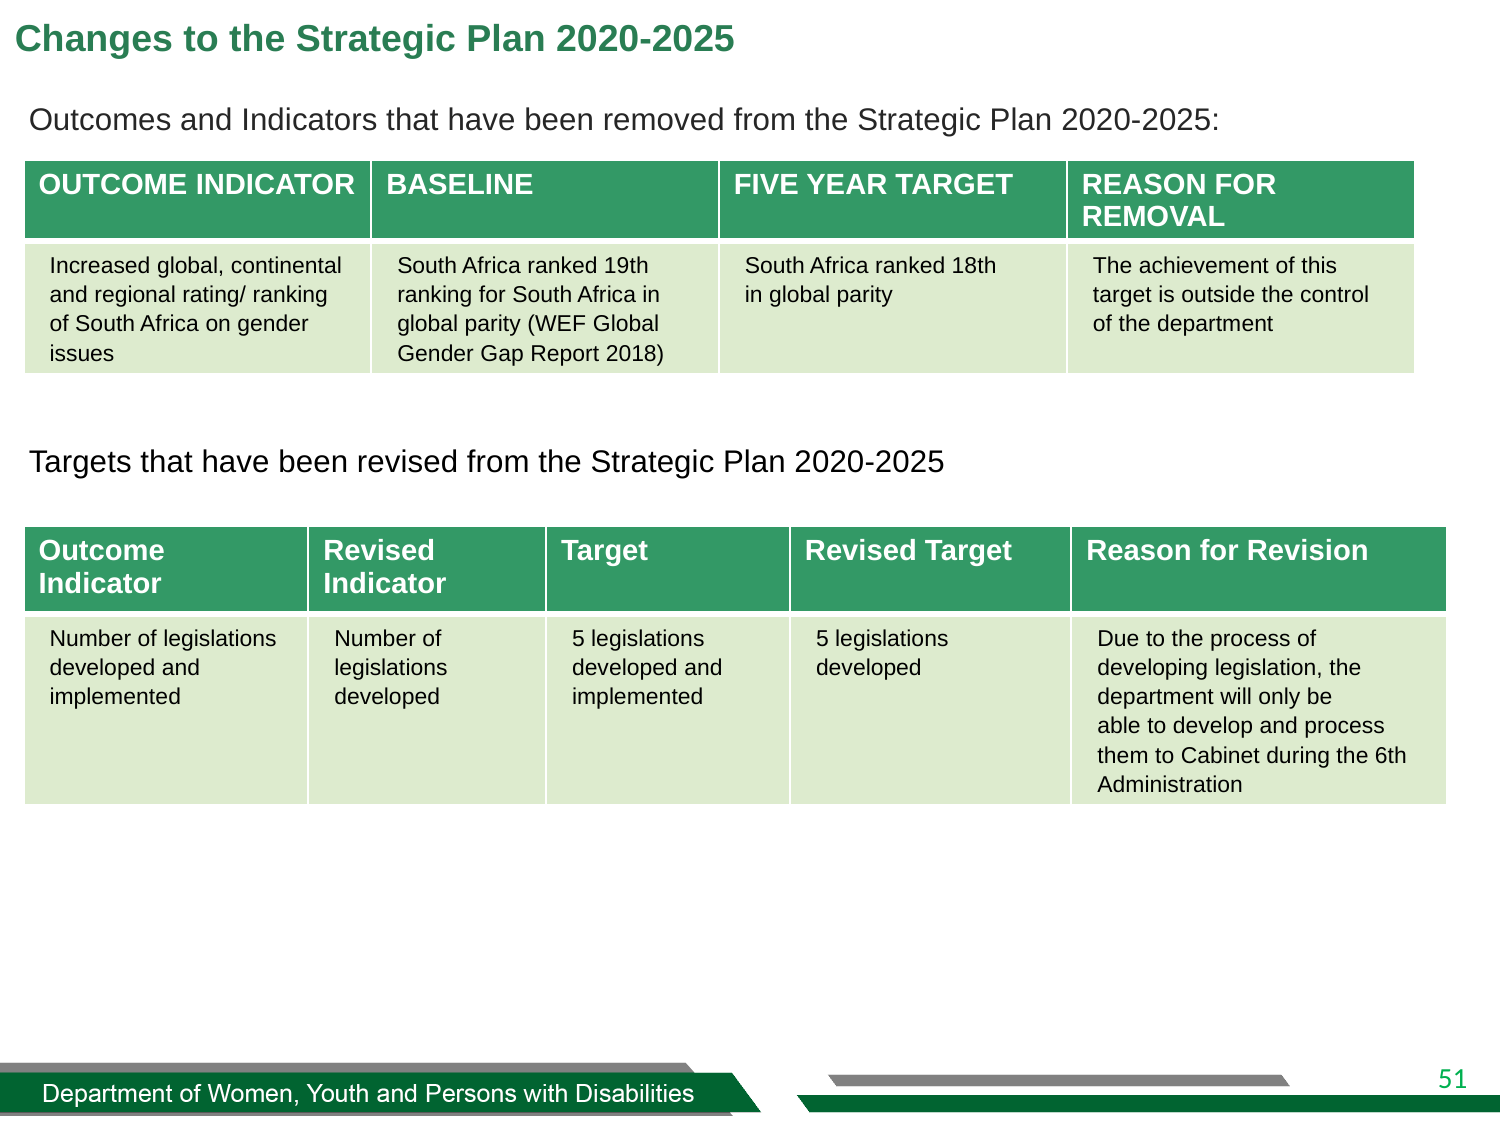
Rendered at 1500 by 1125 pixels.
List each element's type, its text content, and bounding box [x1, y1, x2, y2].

title Changes to the Strategic Plan 2020-2025 [0, 11, 1434, 138]
table_header FIVE YEAR TARGET [720, 161, 1066, 238]
table_cell 5 legislations developed [791, 617, 1070, 804]
table_cell 5 legislations developed and implemented [547, 617, 789, 804]
table_cell Number of legislations developed and implemented [25, 617, 307, 804]
table_cell The achievement of this target is outside the control of the department [1068, 244, 1414, 373]
table_cell Number of legislations developed [309, 617, 545, 804]
table_header REASON FOR REMOVAL [1068, 161, 1414, 238]
table_cell Due to the process of developing legislation, the department will only be able to develop and process them to Cabinet during the 6th Administration [1072, 617, 1446, 804]
table_header Reason for Revision [1072, 527, 1446, 611]
table_header Target [547, 527, 789, 611]
table_cell Increased global, continental and regional rating/ ranking of South Africa on gender issues [25, 244, 370, 373]
table_header Outcome Indicator [25, 527, 307, 611]
list Outcomes and Indicators that have been removed from the Strategic Plan 2020-2025: [13, 81, 1448, 1018]
table_cell South Africa ranked 19th ranking for South Africa in global parity (WEF Global Gender Gap Report 2018) [372, 244, 718, 373]
table_cell South Africa ranked 18th in global parity [720, 244, 1066, 373]
picture [0, 45, 1500, 1125]
table_header OUTCOME INDICATOR [25, 161, 370, 238]
table_header BASELINE [372, 161, 718, 238]
text_box Targets that have been revised from the Strategic Plan 2020-2025 [13, 433, 1412, 486]
table_header Revised Indicator [309, 527, 545, 611]
table_header Revised Target [791, 527, 1070, 611]
